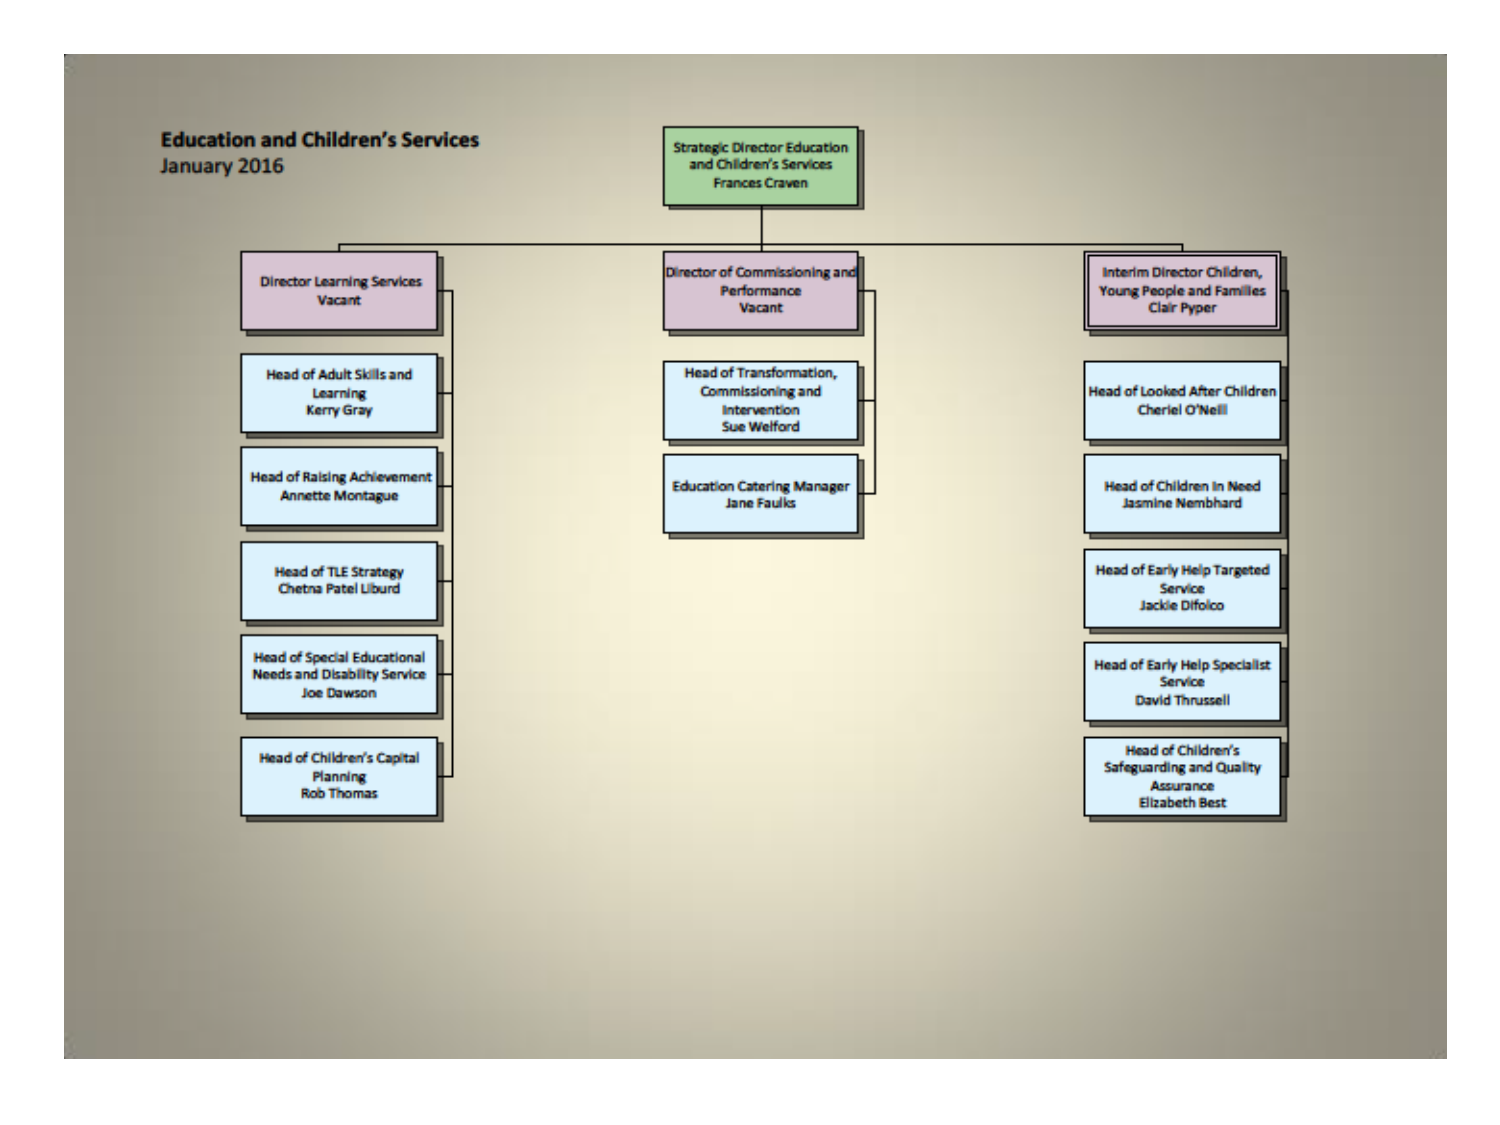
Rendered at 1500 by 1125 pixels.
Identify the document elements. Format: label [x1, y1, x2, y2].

picture [64, 54, 1448, 1059]
